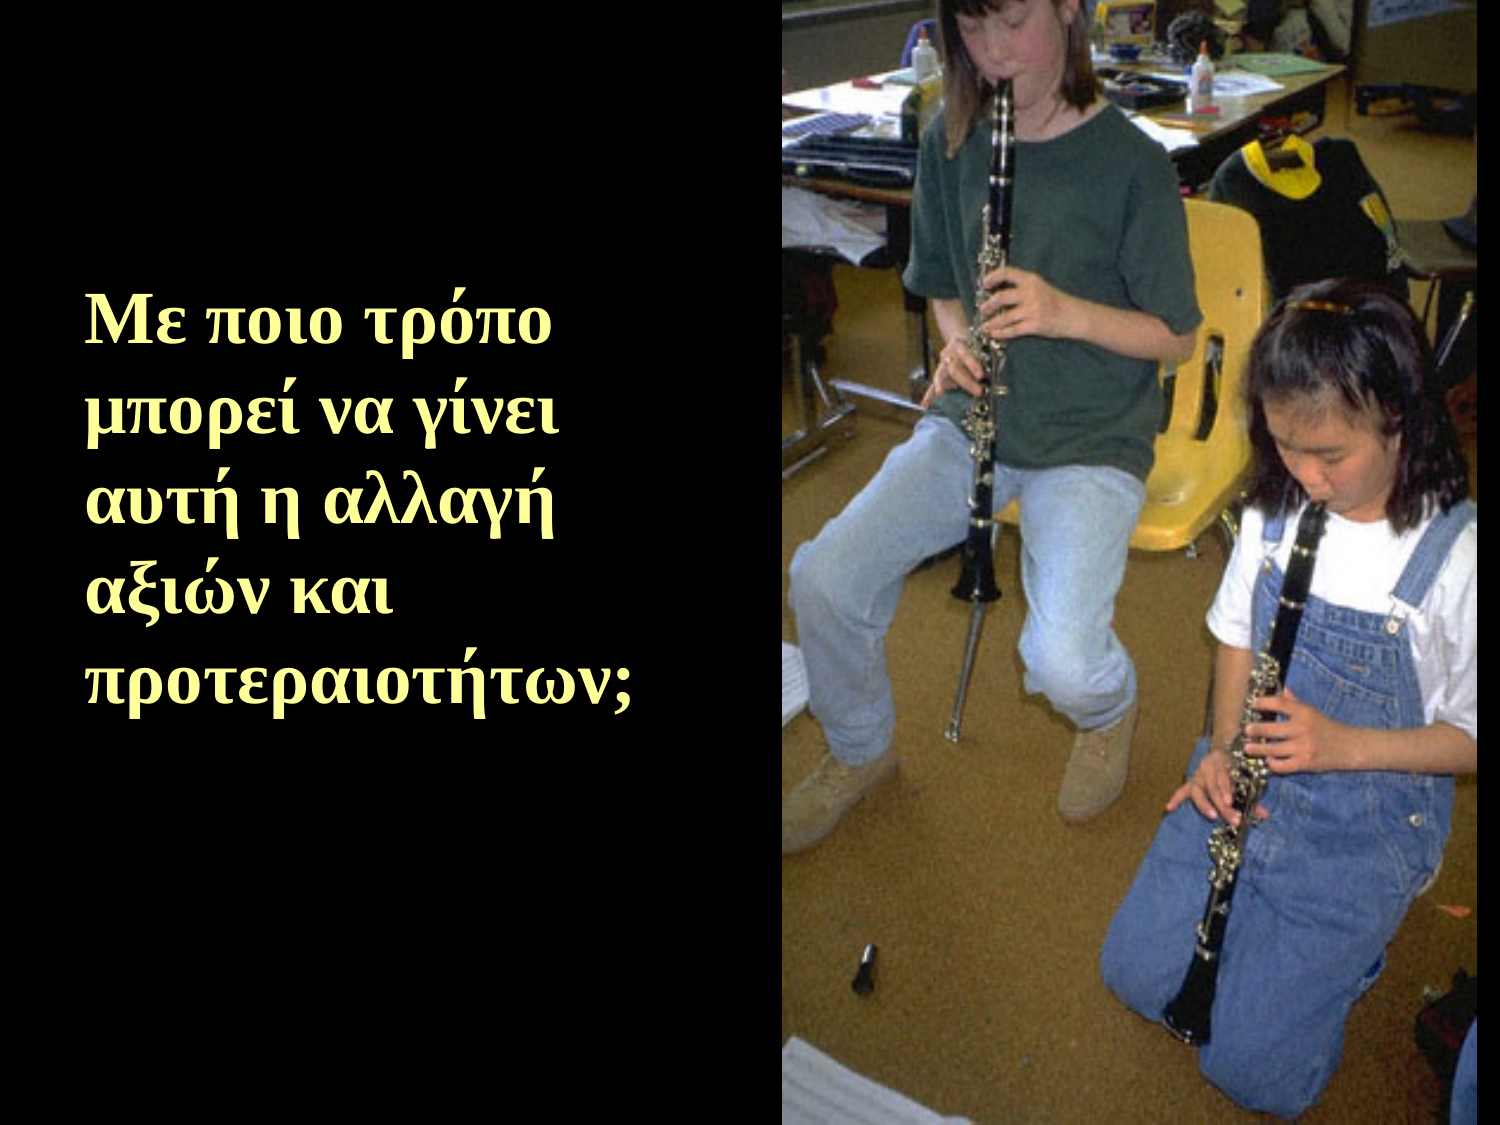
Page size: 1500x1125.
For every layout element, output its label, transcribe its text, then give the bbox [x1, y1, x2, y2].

picture [782, 0, 1478, 1125]
title Με ποιο τρόπο μπορεί να γίνει αυτή η αλλαγή αξιών και προτεραιοτήτων; [69, 399, 707, 588]
